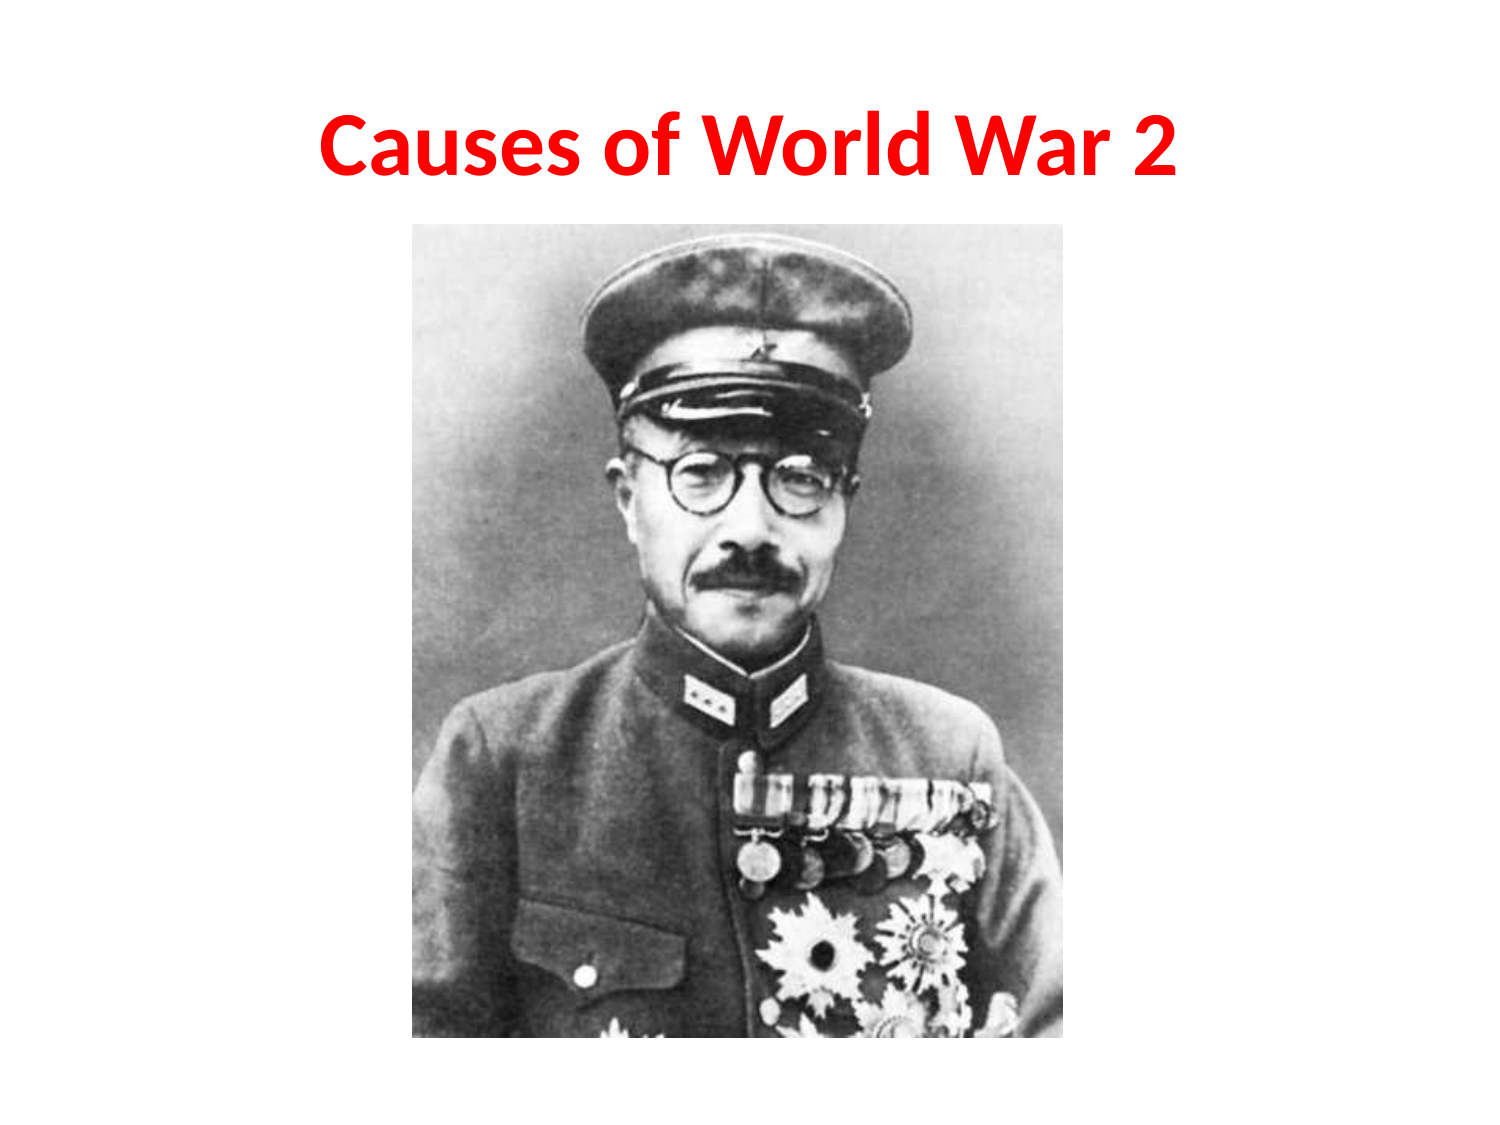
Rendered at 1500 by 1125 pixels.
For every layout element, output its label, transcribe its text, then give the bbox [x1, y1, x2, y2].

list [412, 224, 1063, 1038]
title Causes of World War 2 [75, 45, 1425, 233]
